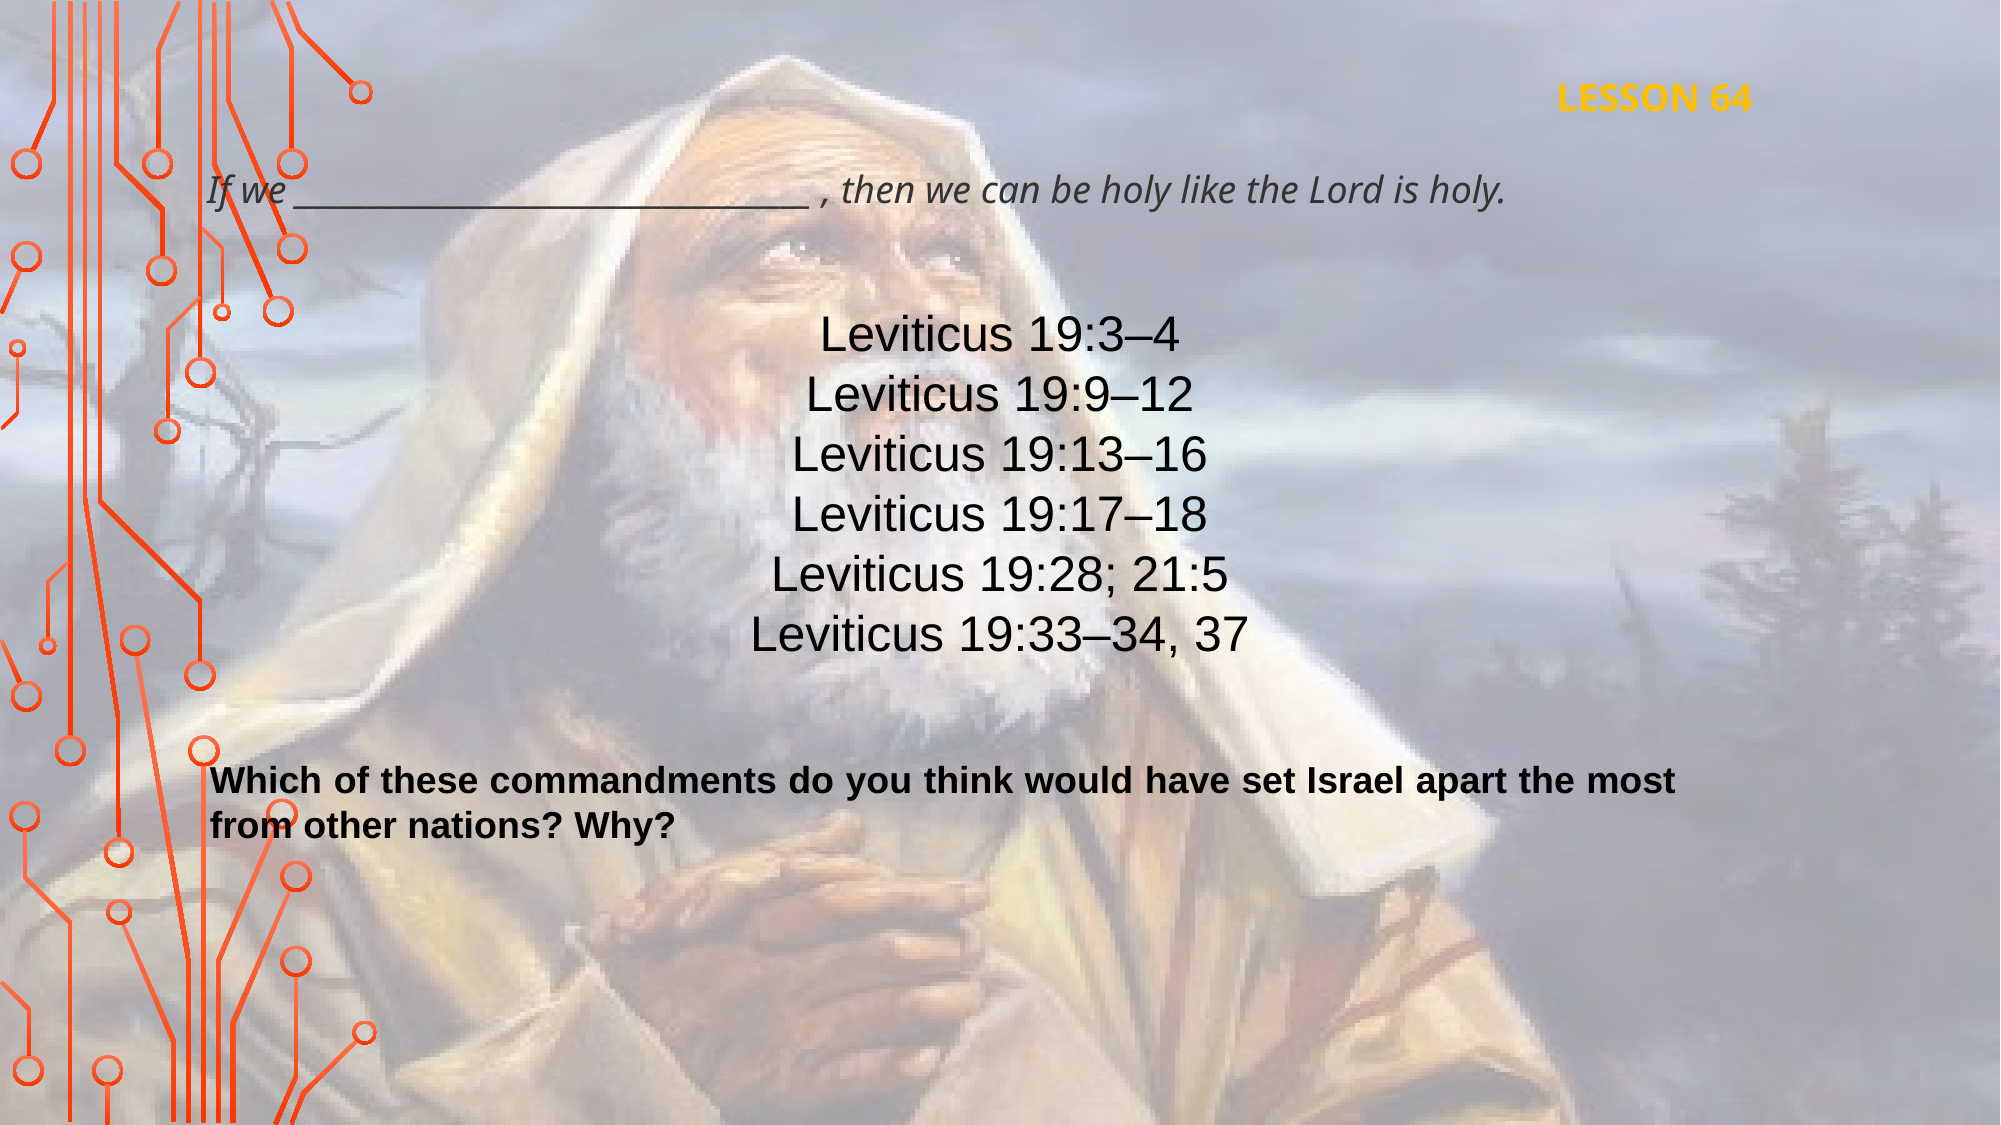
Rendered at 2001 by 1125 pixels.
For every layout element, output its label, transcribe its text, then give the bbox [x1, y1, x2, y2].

text_box LESSON 64 [1541, 66, 1850, 190]
text_box If we ___________________________________ , then we can be holy like the Lord is holy. [182, 158, 1524, 219]
text_box Leviticus 19:3–4 Leviticus 19:9–12 Leviticus 19:13–16 Leviticus 19:17–18 Leviticus 19:28; 21:5 Leviticus 19:33–34, 37 [669, 294, 1331, 670]
text_box Which of these commandments do you think would have set Israel apart the most from other nations? Why? [195, 748, 1692, 853]
